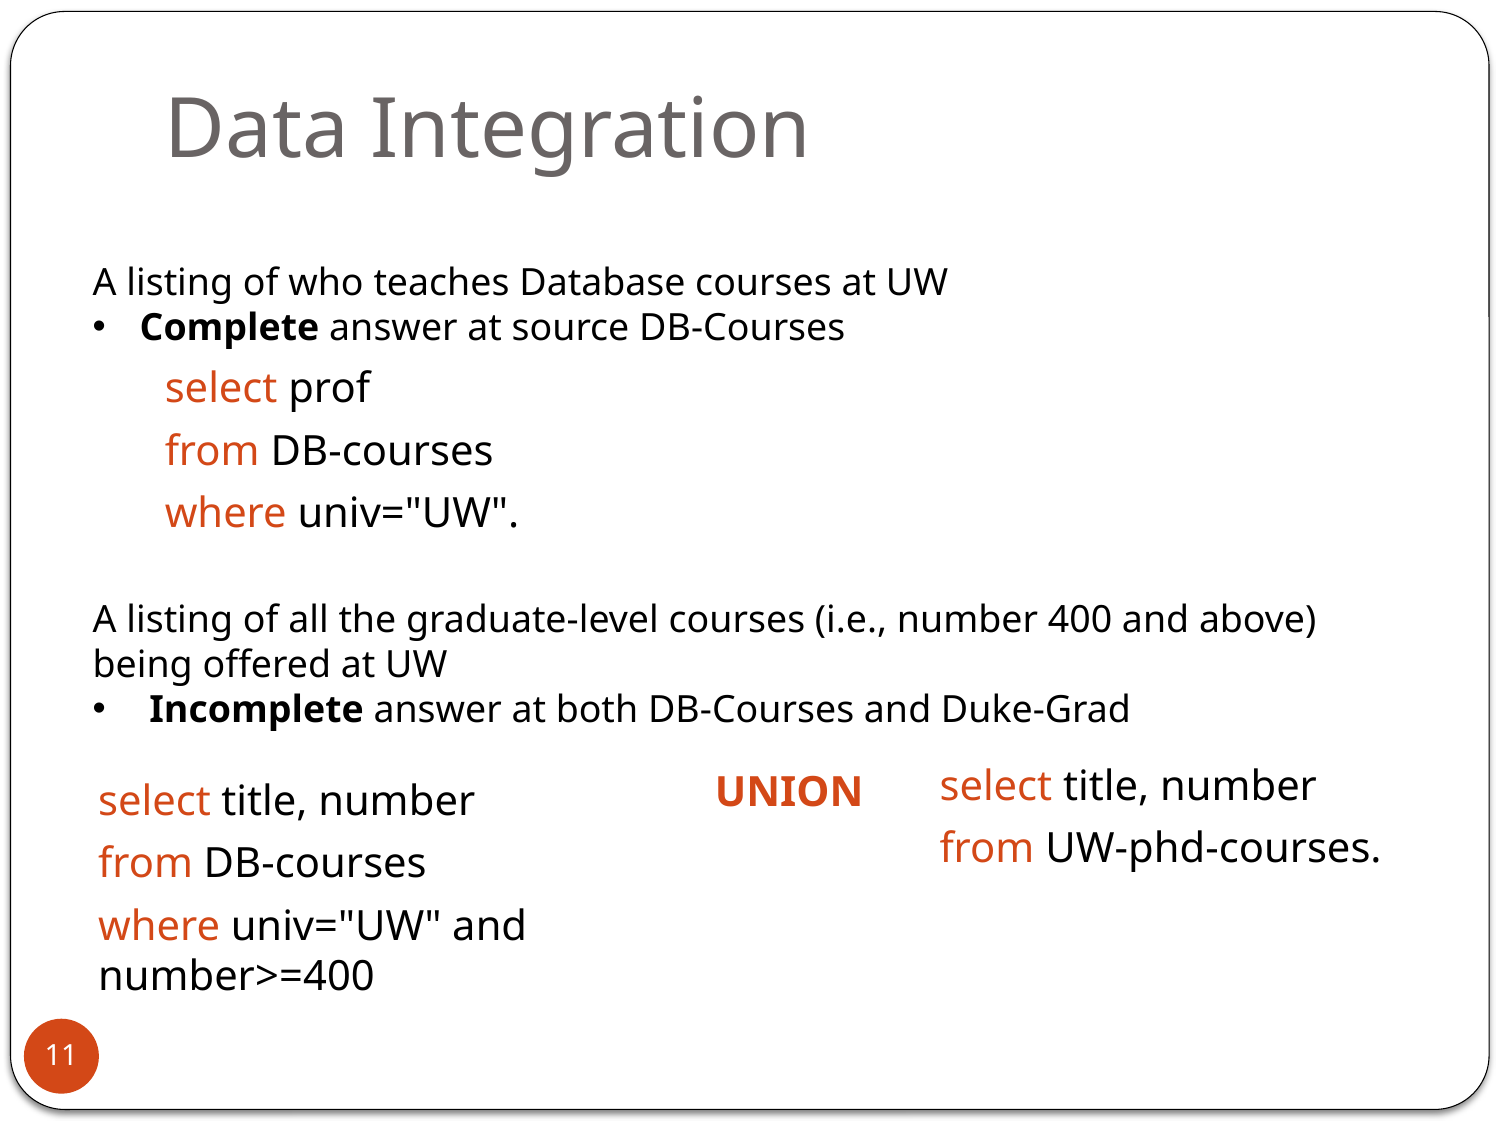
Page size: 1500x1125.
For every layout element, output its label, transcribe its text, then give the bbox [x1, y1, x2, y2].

title Data Integration [150, 1, 1425, 190]
text_box UNION [699, 757, 888, 823]
slide_number 11 [23, 1018, 99, 1094]
text_box A listing of who teaches Database courses at UW Complete answer at source DB-Courses [77, 250, 1400, 356]
list select prof from DB-courses where univ="UW". [150, 353, 647, 585]
text_box A listing of all the graduate-level courses (i.e., number 400 and above) being offered at UW Incomplete answer at both DB-Courses and Duke-Grad [77, 587, 1400, 738]
text_box select title, number from DB-courses where univ="UW" and number>=400 [83, 766, 746, 1092]
text_box select title, number from UW-phd-courses. [924, 750, 1500, 1076]
